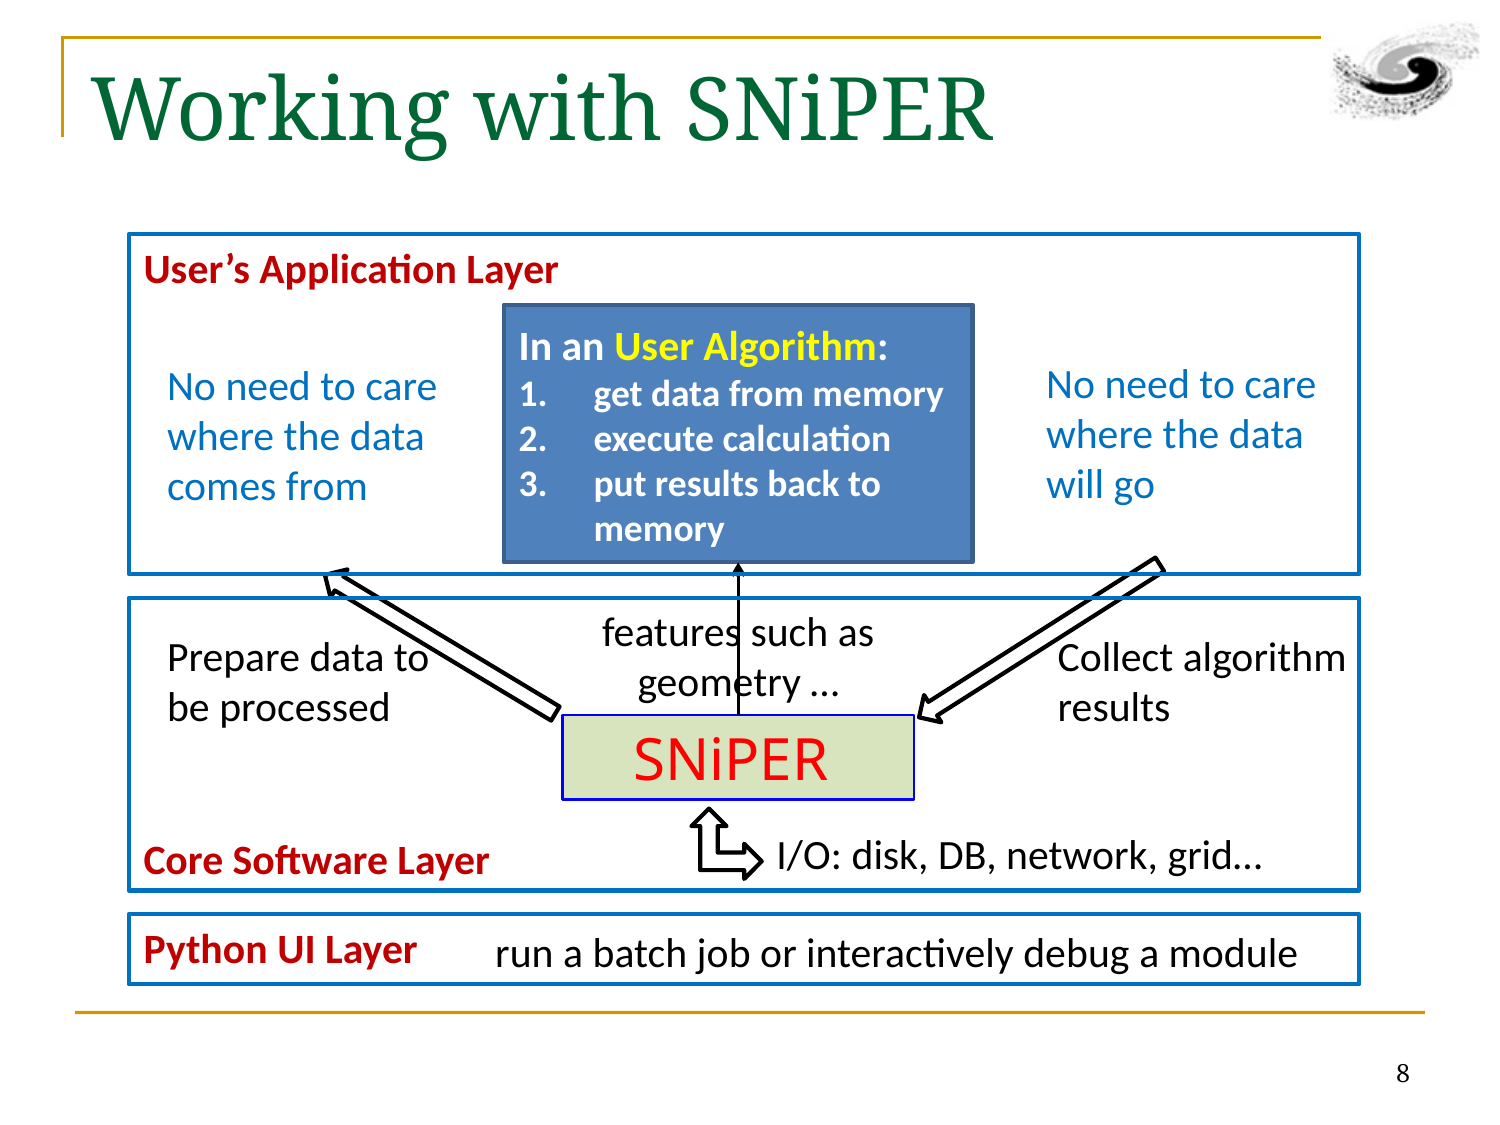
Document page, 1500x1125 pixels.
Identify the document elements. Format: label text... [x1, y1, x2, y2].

slide_number 8 [1074, 1023, 1426, 1100]
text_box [128, 234, 1384, 985]
title Working with SNiPER [74, 45, 1426, 233]
picture [1321, 11, 1489, 132]
